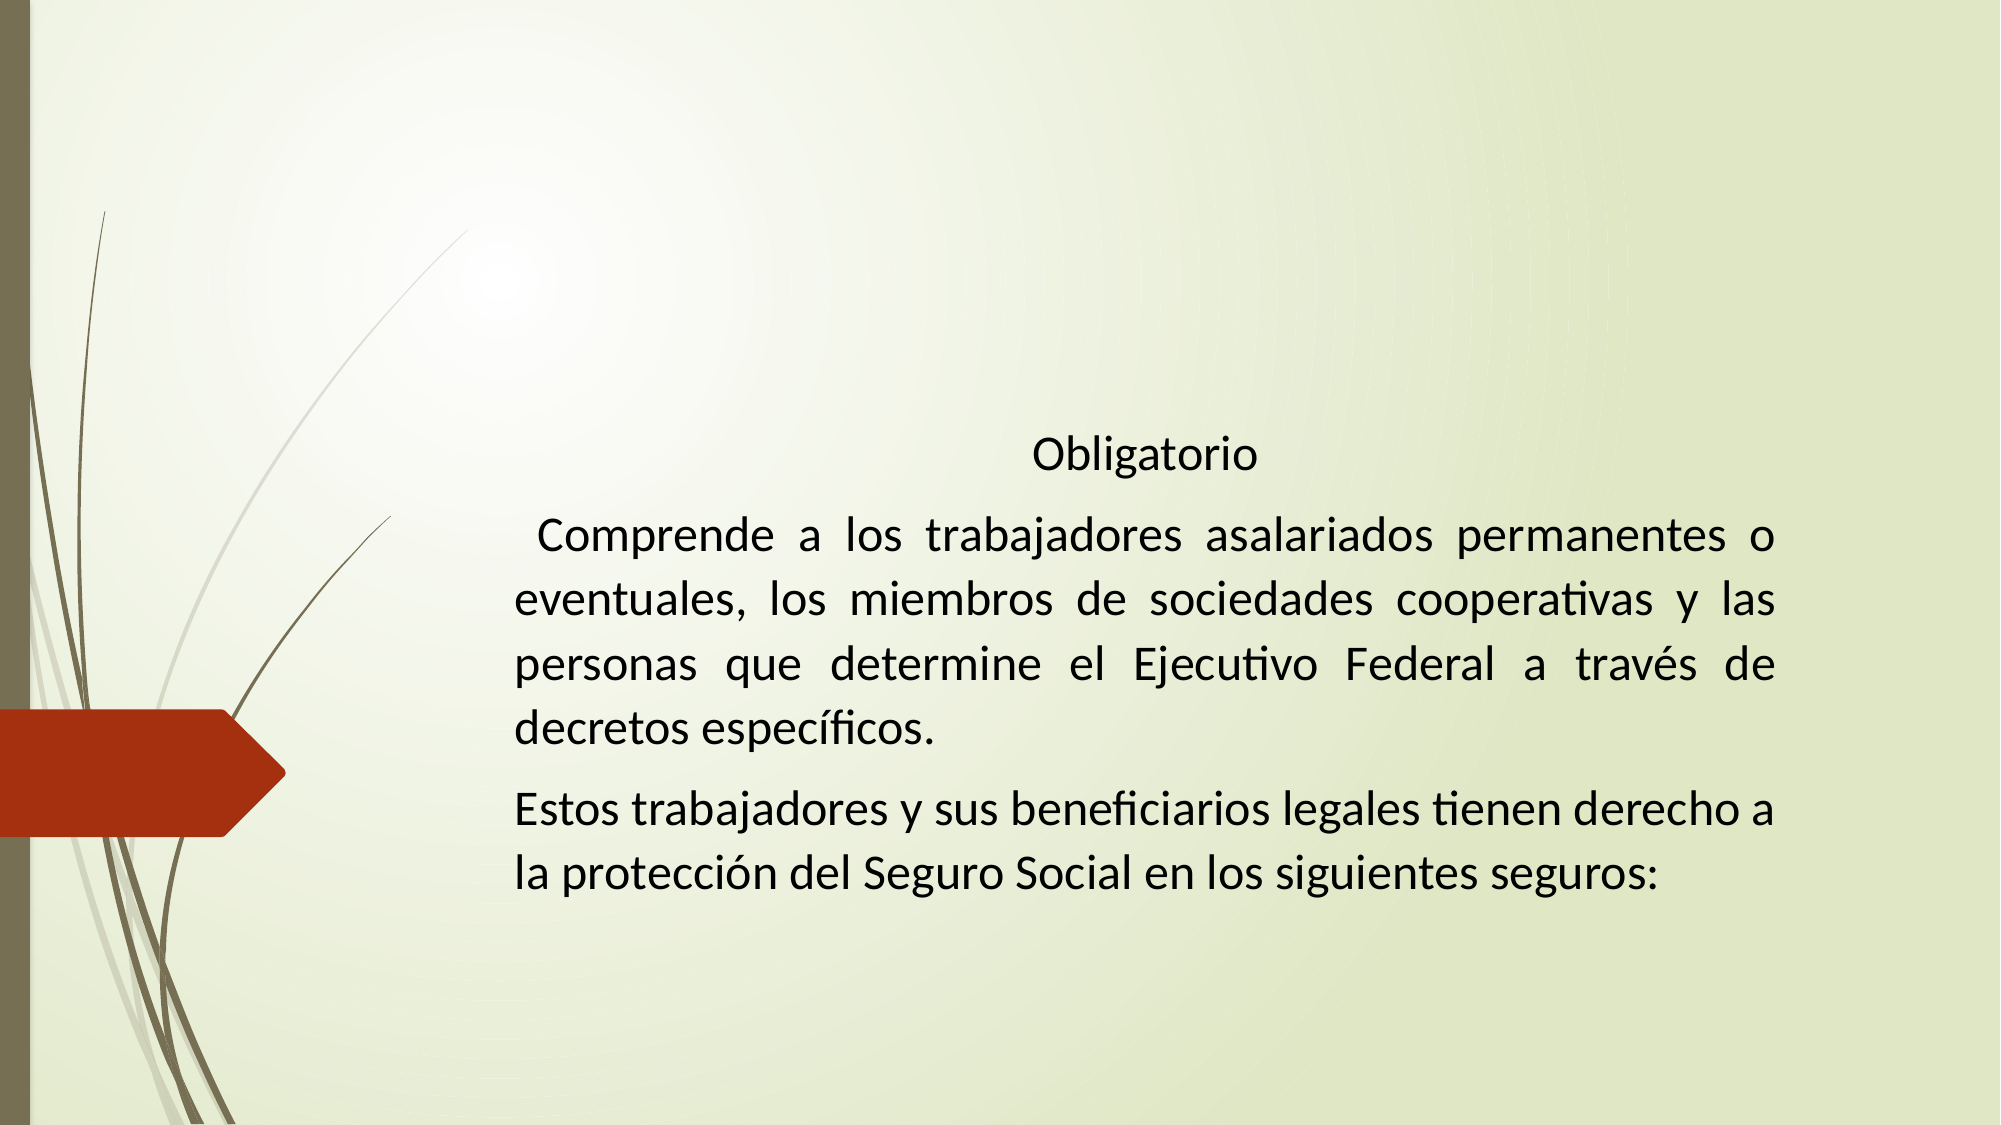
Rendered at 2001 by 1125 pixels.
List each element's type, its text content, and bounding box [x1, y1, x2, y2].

text_box Obligatorio Comprende a los trabajadores asalariados permanentes o eventuales, los miembros de sociedades cooperativas y las personas que determine el Ejecutivo Federal a través de decretos específicos. Estos trabajadores y sus beneficiarios legales tienen derecho a la protección del Seguro Social en los siguientes seguros: [499, 409, 1792, 907]
